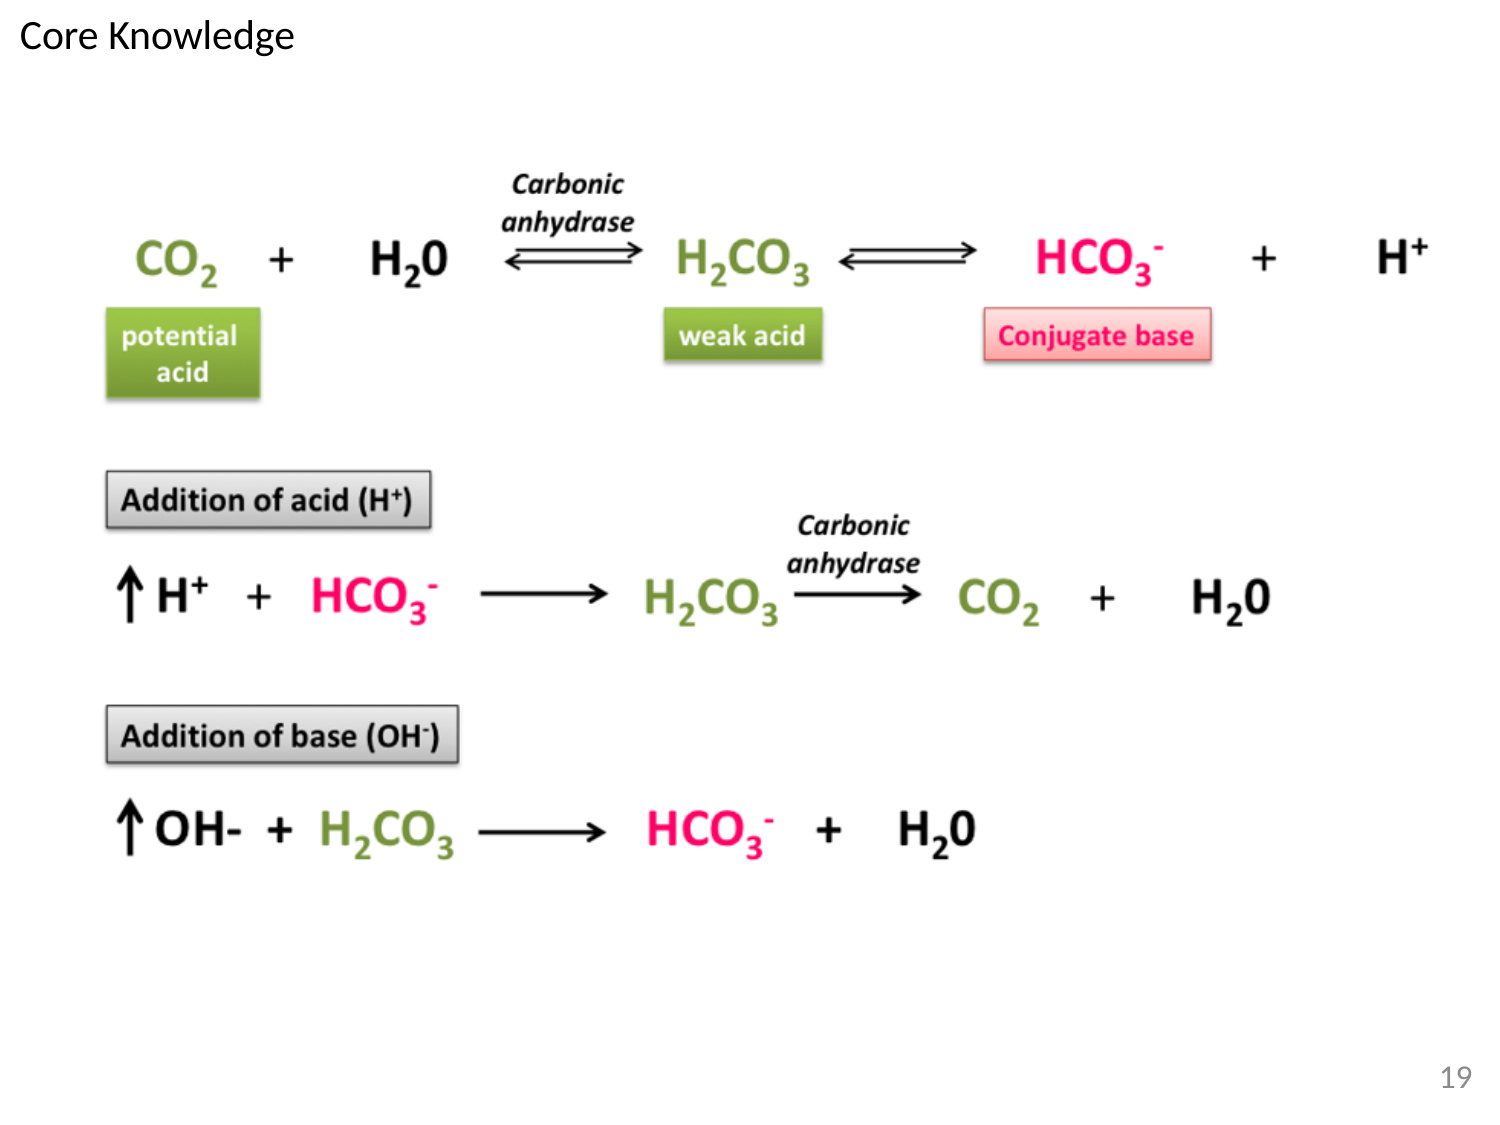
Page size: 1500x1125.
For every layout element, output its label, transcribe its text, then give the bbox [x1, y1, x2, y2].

slide_number 19 [1396, 1025, 1488, 1125]
text_box Core Knowledge [4, 0, 318, 65]
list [70, 168, 1443, 890]
title [50, 72, 1397, 200]
